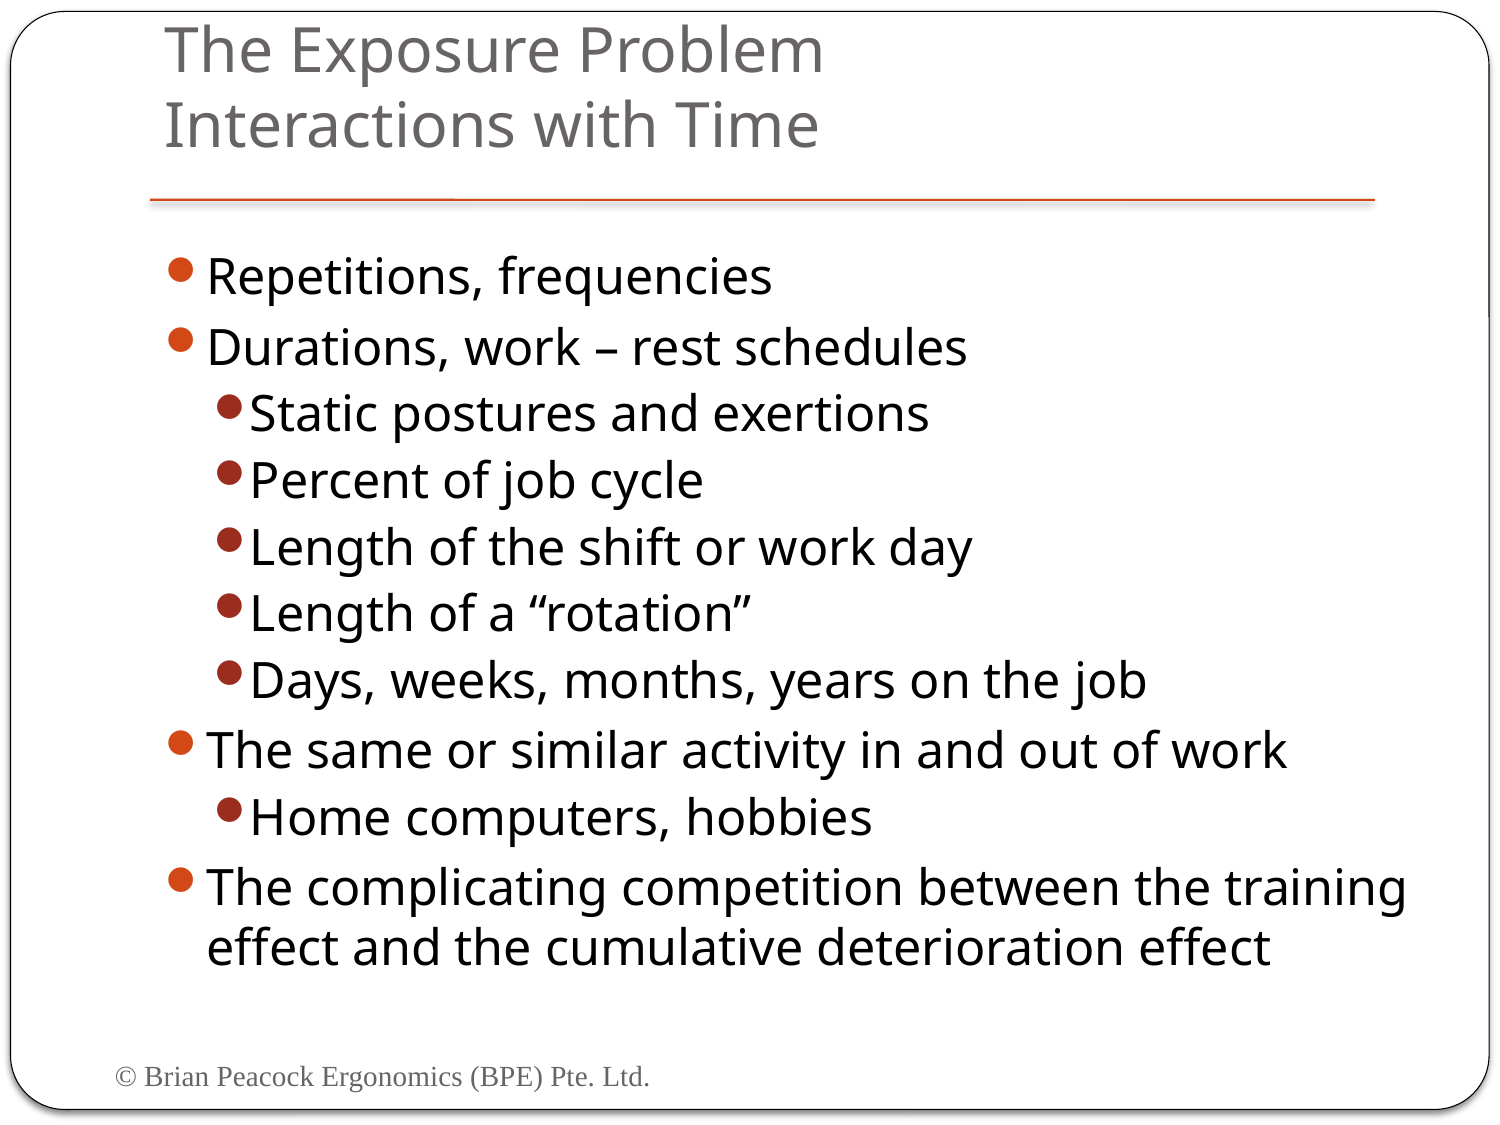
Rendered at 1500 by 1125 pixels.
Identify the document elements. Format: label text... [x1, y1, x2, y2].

title The Exposure Problem Interactions with Time [150, 45, 1425, 175]
footer © Brian Peacock Ergonomics (BPE) Pte. Ltd. [99, 1037, 750, 1113]
list Repetitions, frequencies Durations, work – rest schedules Static postures and exertions Percent of job cycle Length of the shift or work day Length of a “rotation” Days, weeks, months, years on the job The same or similar activity in and out of work Home computers, hobbies The complicating competition between the training effect and the cumulative deterioration effect [150, 237, 1425, 988]
